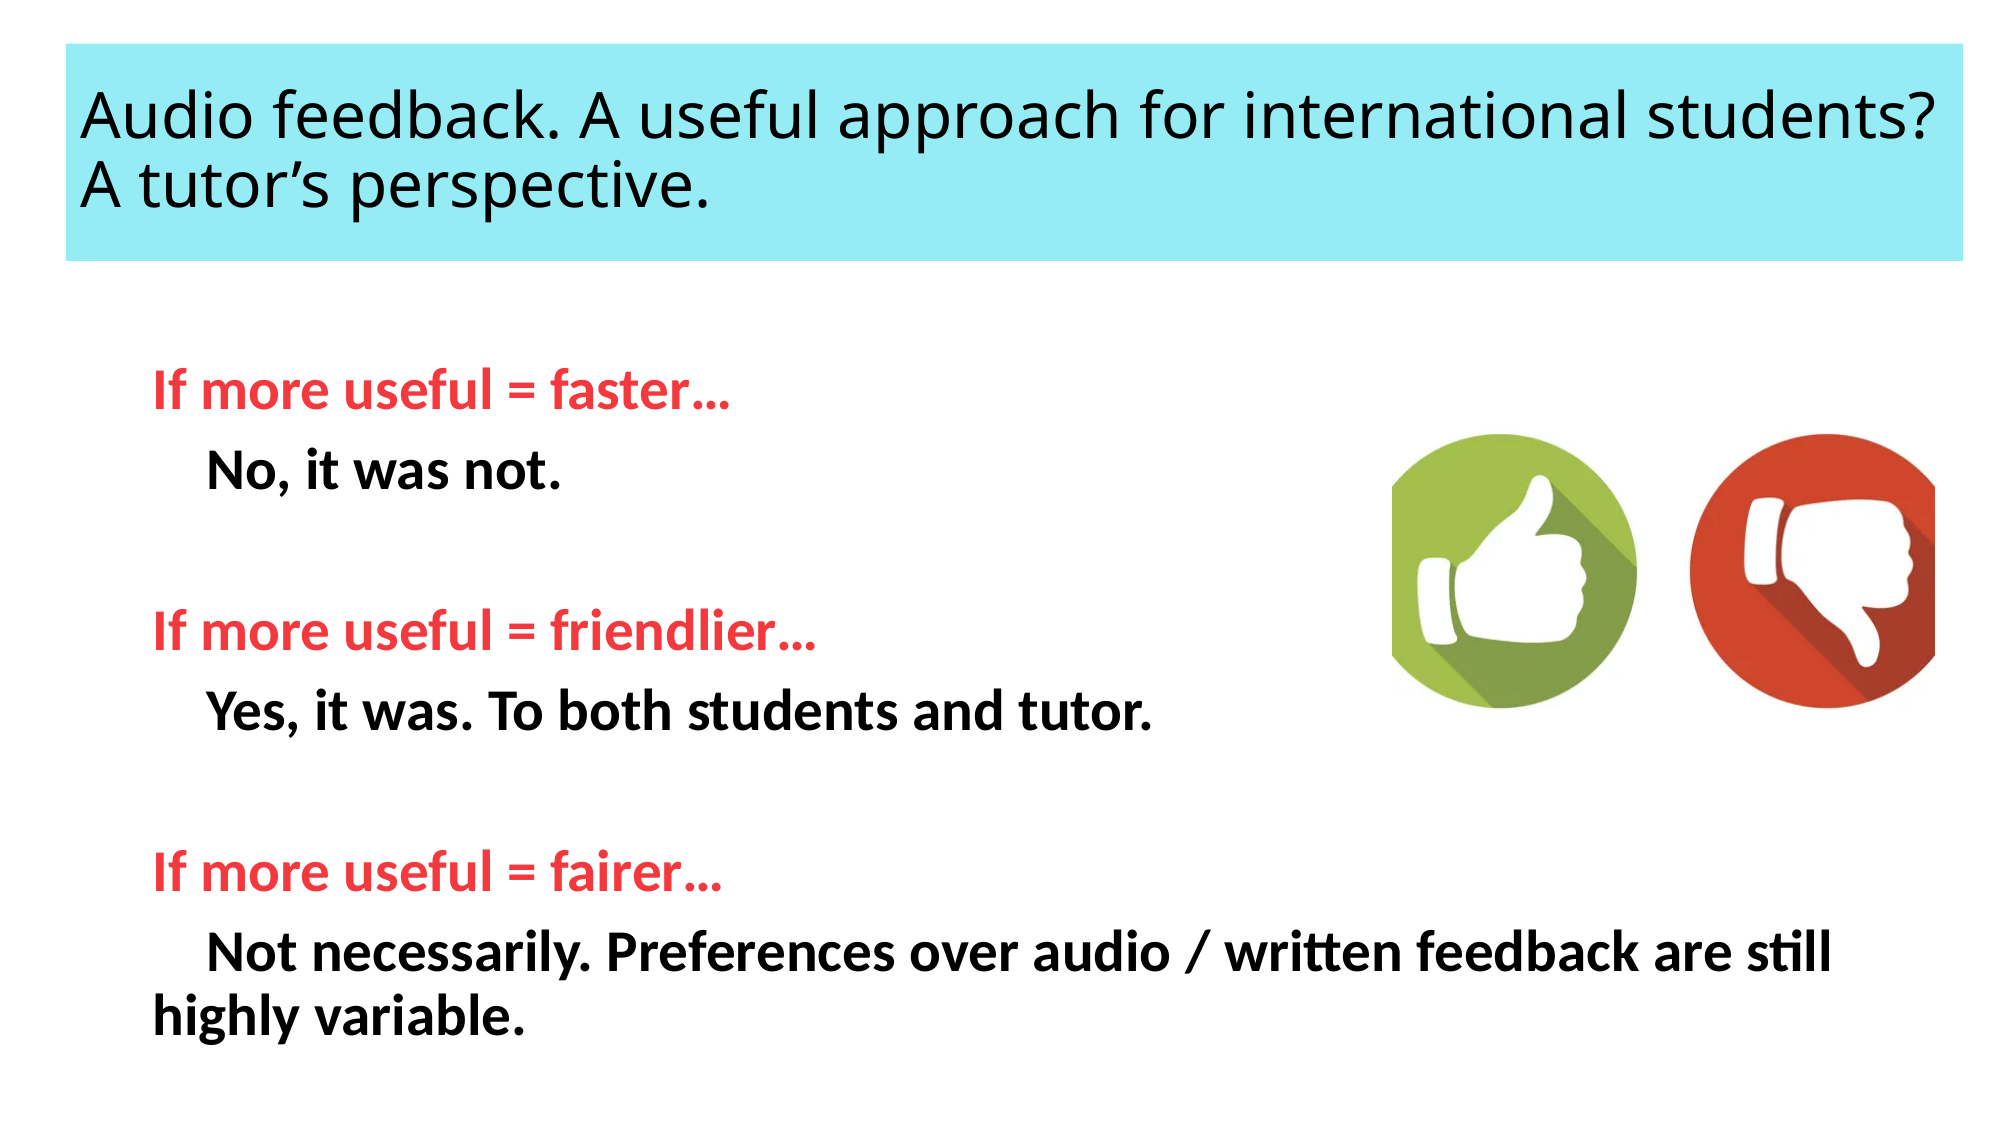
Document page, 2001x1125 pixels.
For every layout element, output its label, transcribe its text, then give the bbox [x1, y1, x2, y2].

title Audio feedback. A useful approach for international students? A tutor’s perspective. [65, 43, 1963, 261]
picture [1392, 367, 1935, 775]
list If more useful = faster… No, it was not. If more useful = friendlier… Yes, it was. To both students and tutor. If more useful = fairer… Not necessarily. Preferences over audio / written feedback are still highly variable. [137, 350, 1863, 1065]
